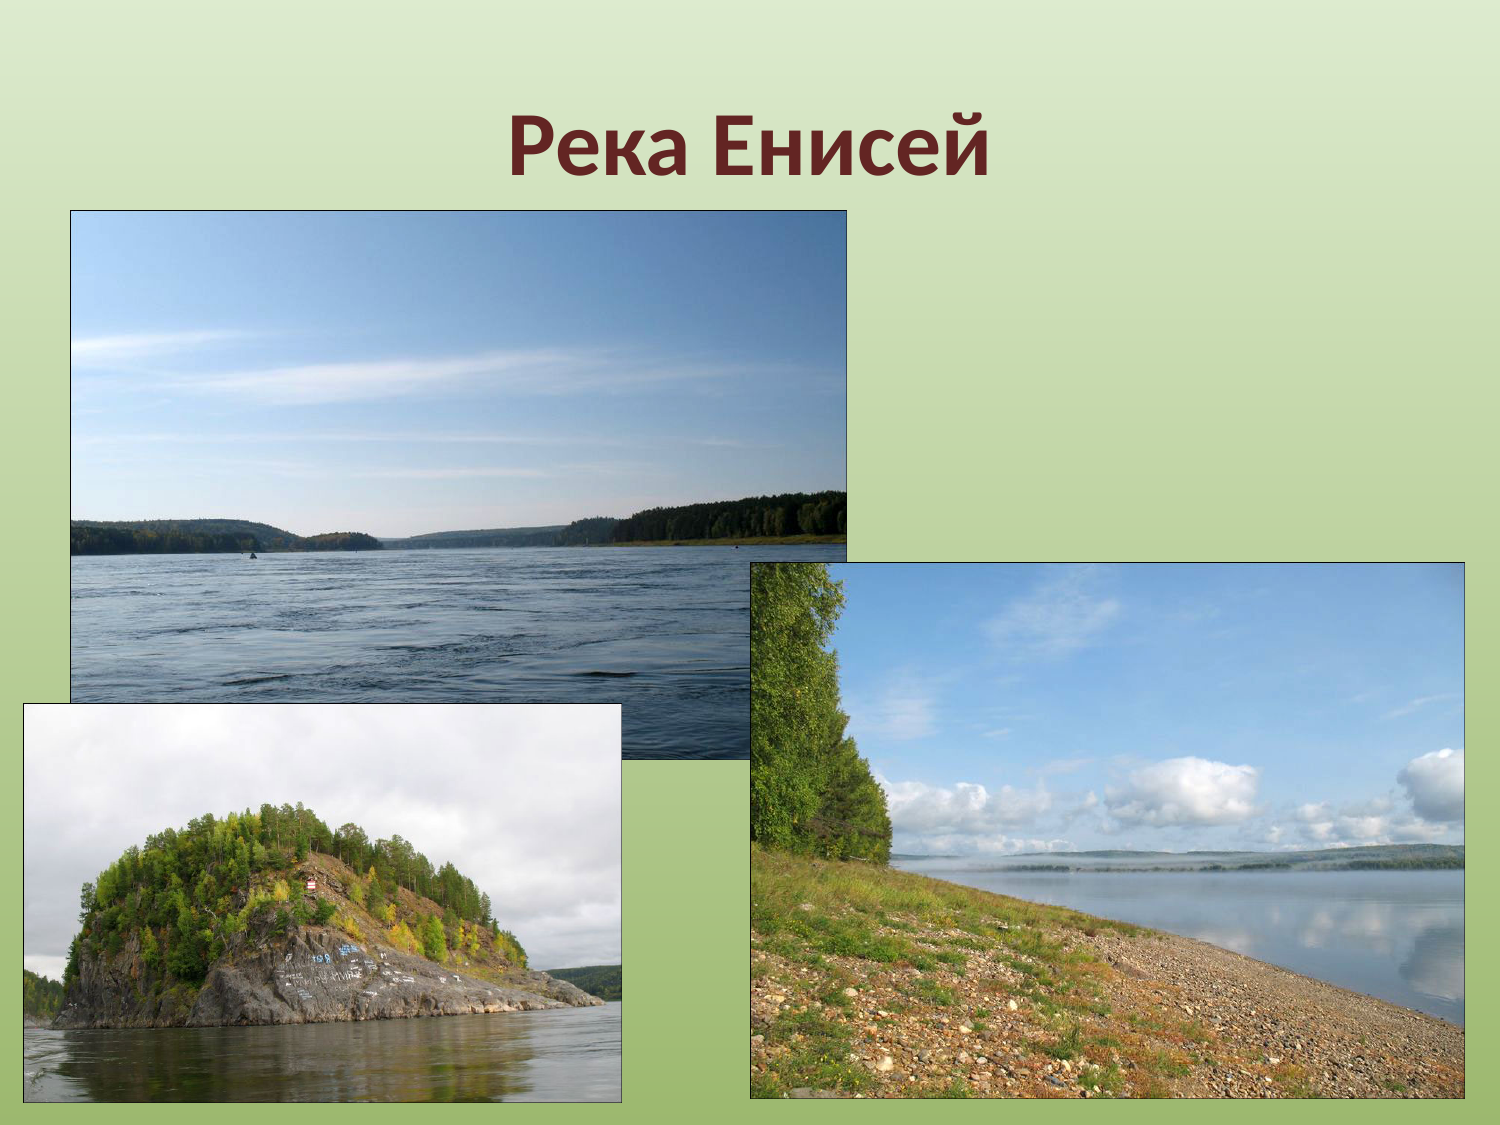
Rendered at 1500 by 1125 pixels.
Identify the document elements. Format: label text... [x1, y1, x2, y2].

picture [23, 210, 1466, 1103]
title Река Енисей [75, 45, 1425, 233]
